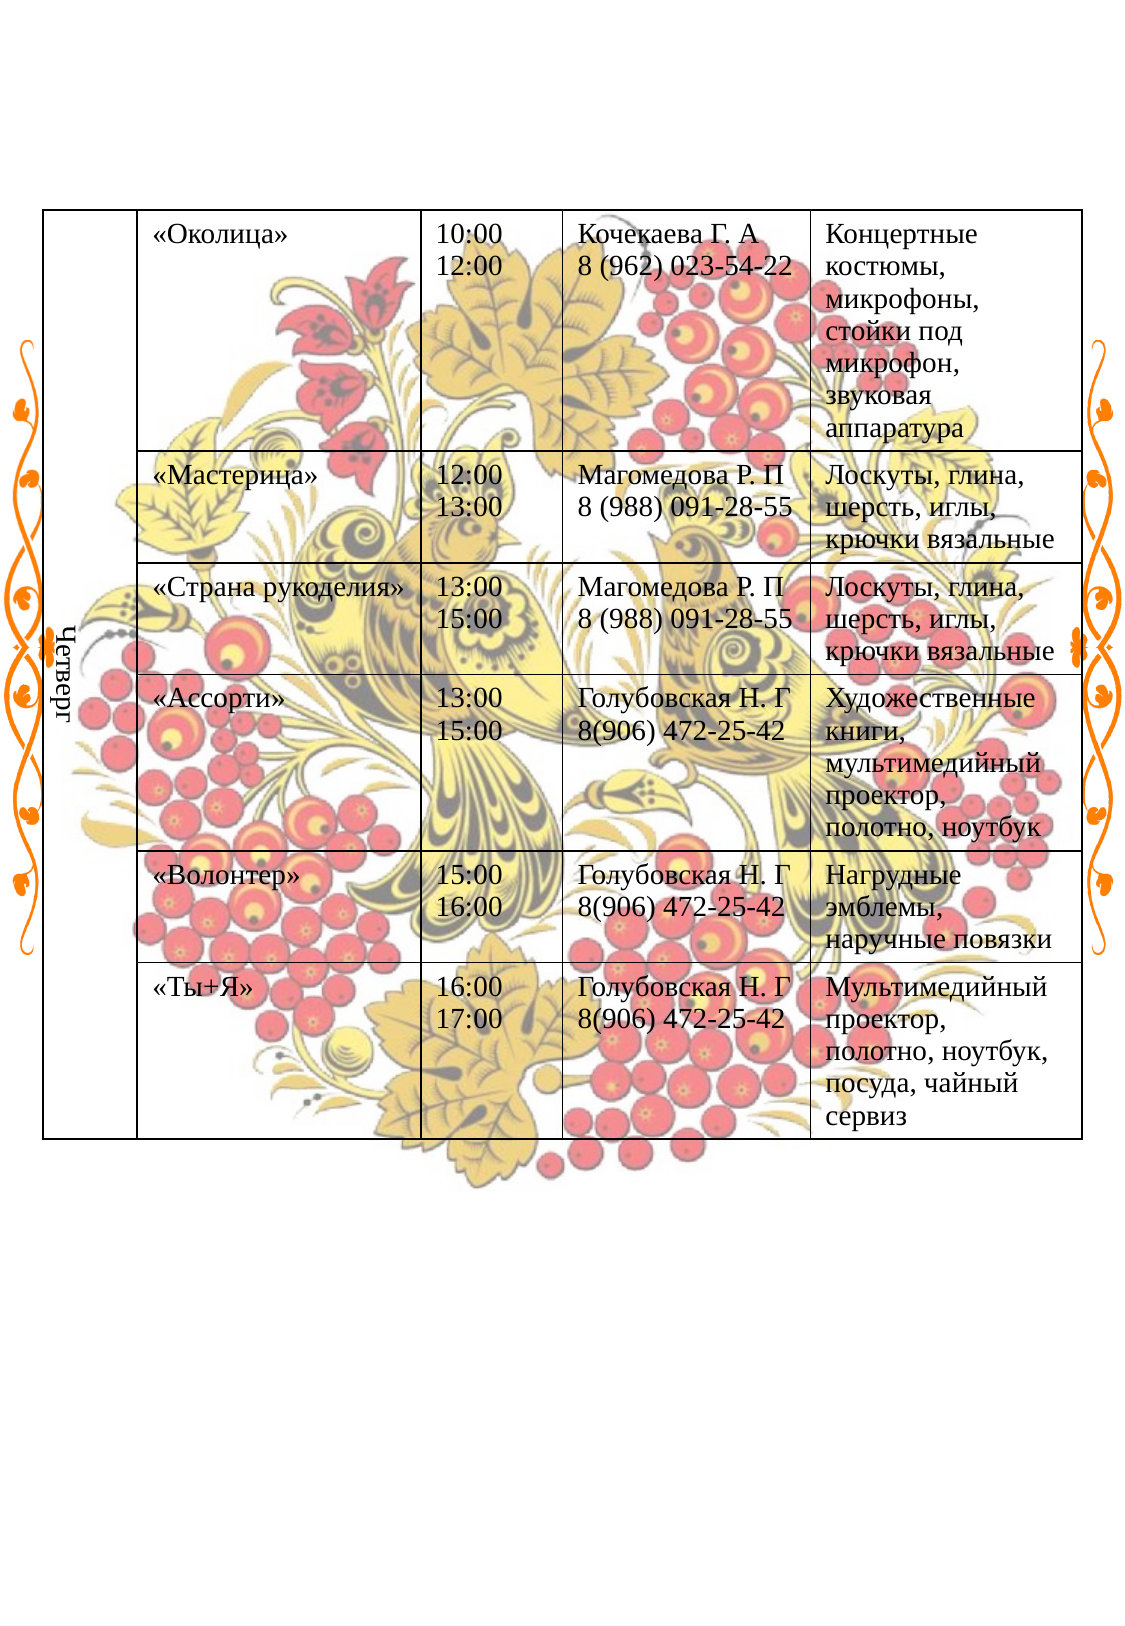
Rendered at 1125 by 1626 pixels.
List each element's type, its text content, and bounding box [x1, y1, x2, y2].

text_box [0, 339, 55, 955]
table_header Четверг [44, 211, 51, 338]
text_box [54, 209, 1076, 1191]
table_header Четверг [44, 962, 49, 1138]
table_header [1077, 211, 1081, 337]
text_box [1070, 339, 1125, 955]
